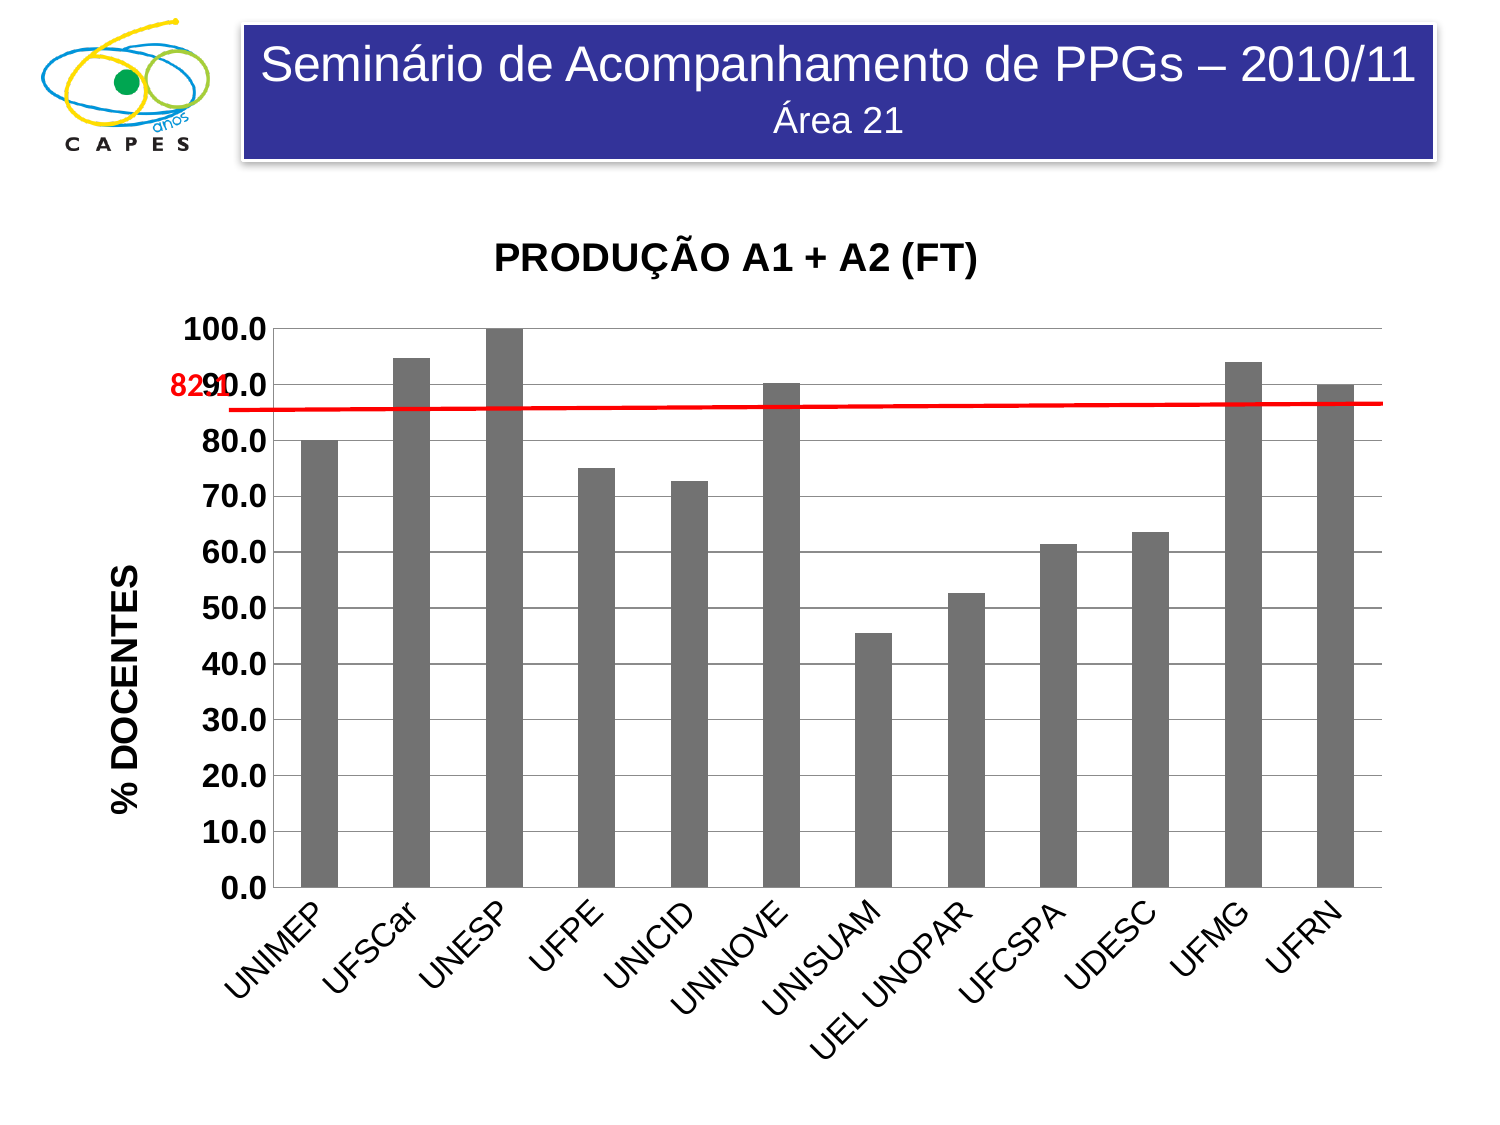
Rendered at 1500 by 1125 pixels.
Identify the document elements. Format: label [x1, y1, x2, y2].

picture [41, 18, 210, 151]
chart [64, 195, 1409, 1087]
